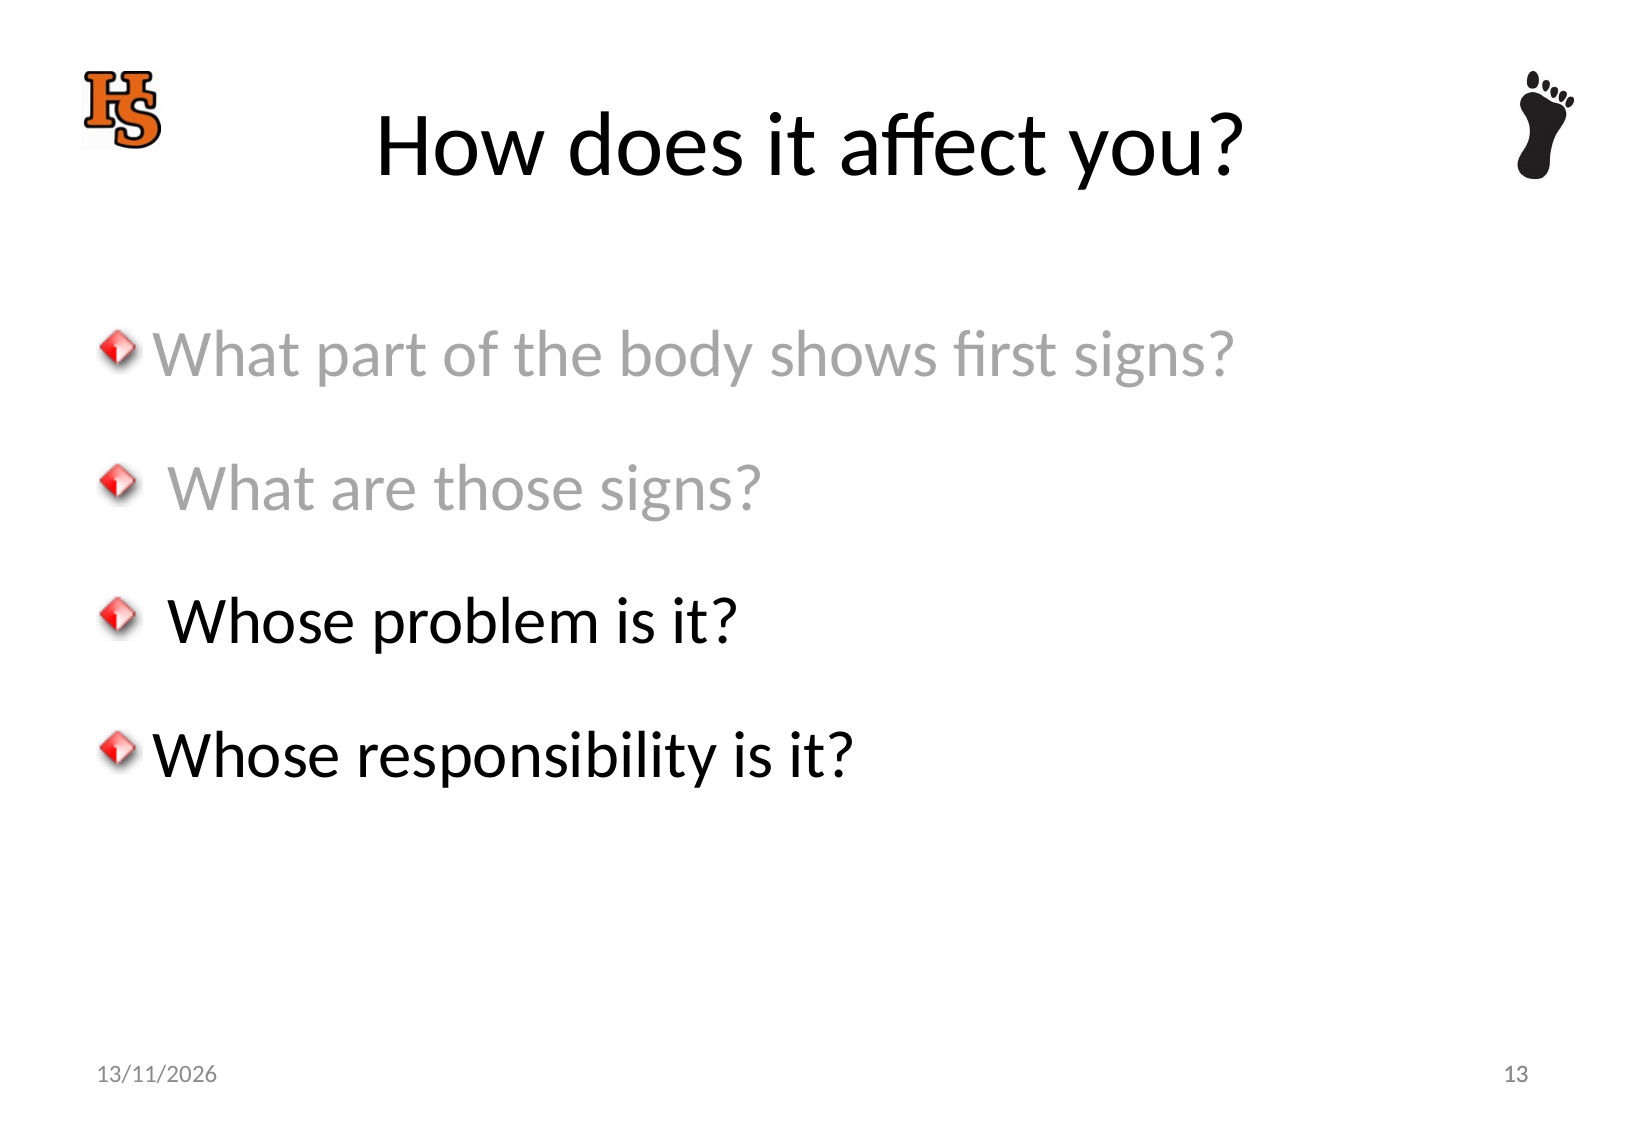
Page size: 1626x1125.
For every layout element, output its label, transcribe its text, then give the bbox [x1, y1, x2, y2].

picture [1544, 71, 1574, 183]
slide_number 13 [1164, 1042, 1544, 1103]
picture [96, 460, 143, 507]
picture [96, 727, 143, 774]
picture [96, 593, 143, 641]
picture [96, 326, 143, 374]
list What part of the body shows first signs? What are those signs? Whose problem is it? Whose responsibility is it? [81, 262, 1544, 1005]
title How does it affect you? [81, 45, 1544, 233]
